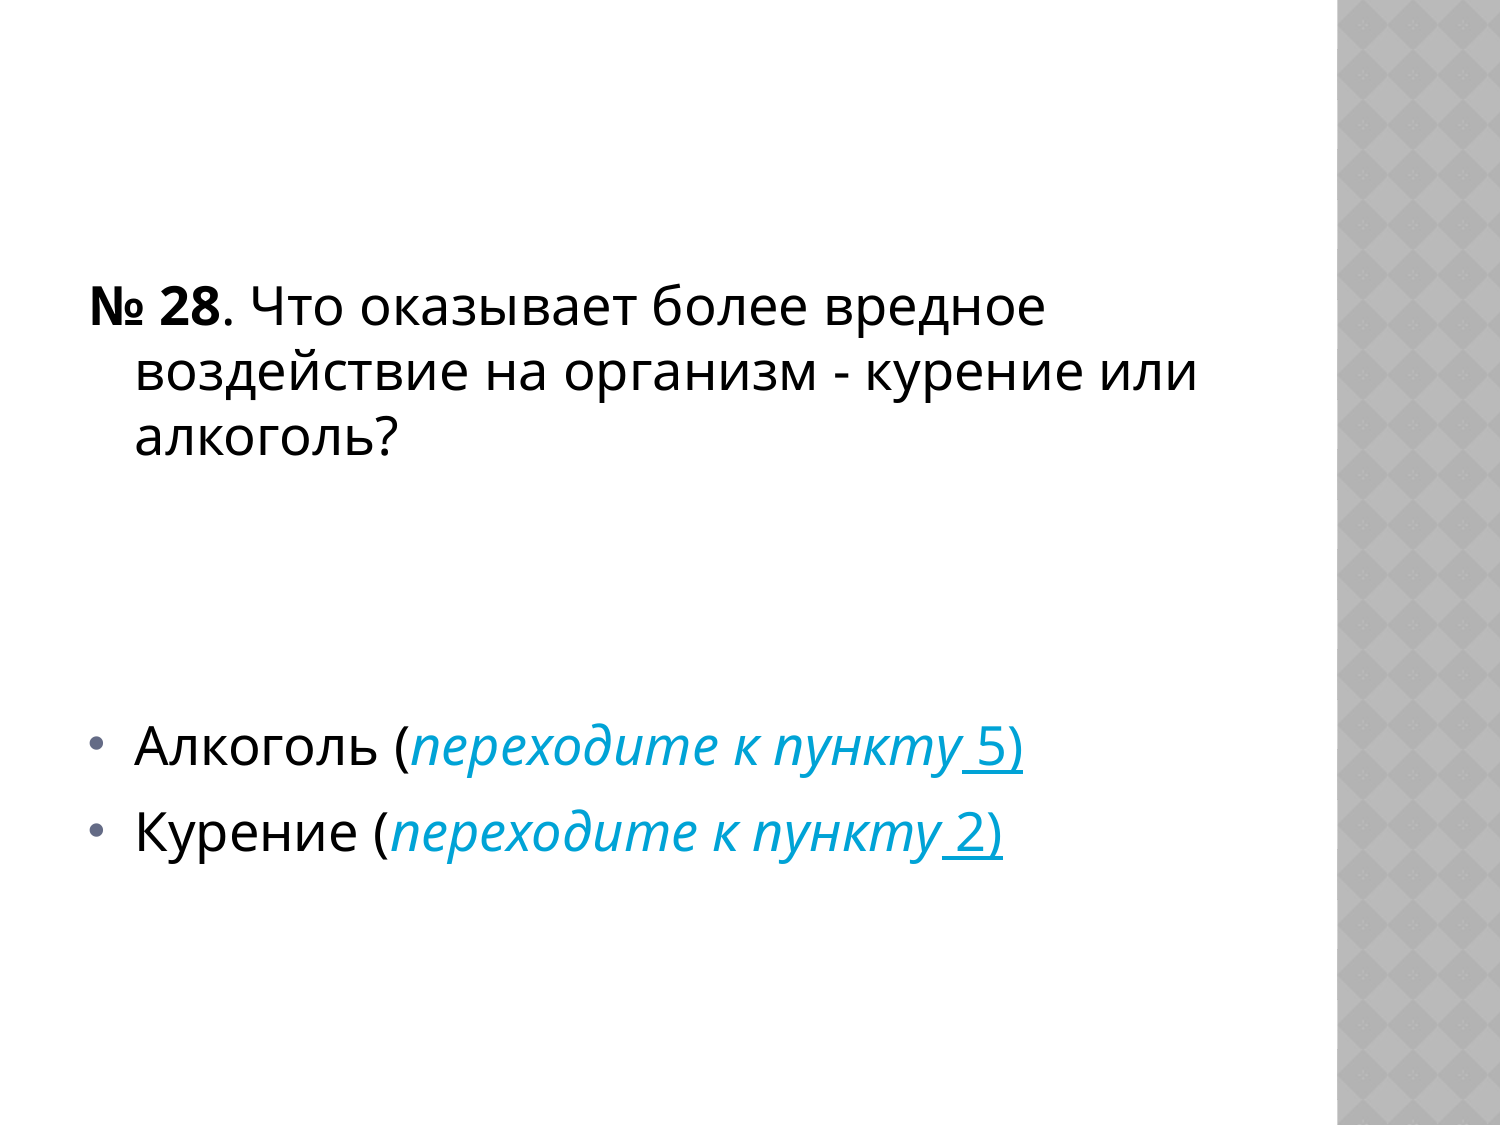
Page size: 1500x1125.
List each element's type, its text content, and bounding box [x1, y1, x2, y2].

list № 28. Что оказывает более вредное воздействие на организм - курение или алкоголь? Алкоголь (переходите к пункту 5) Курение (переходите к пункту 2) [75, 264, 1263, 1059]
